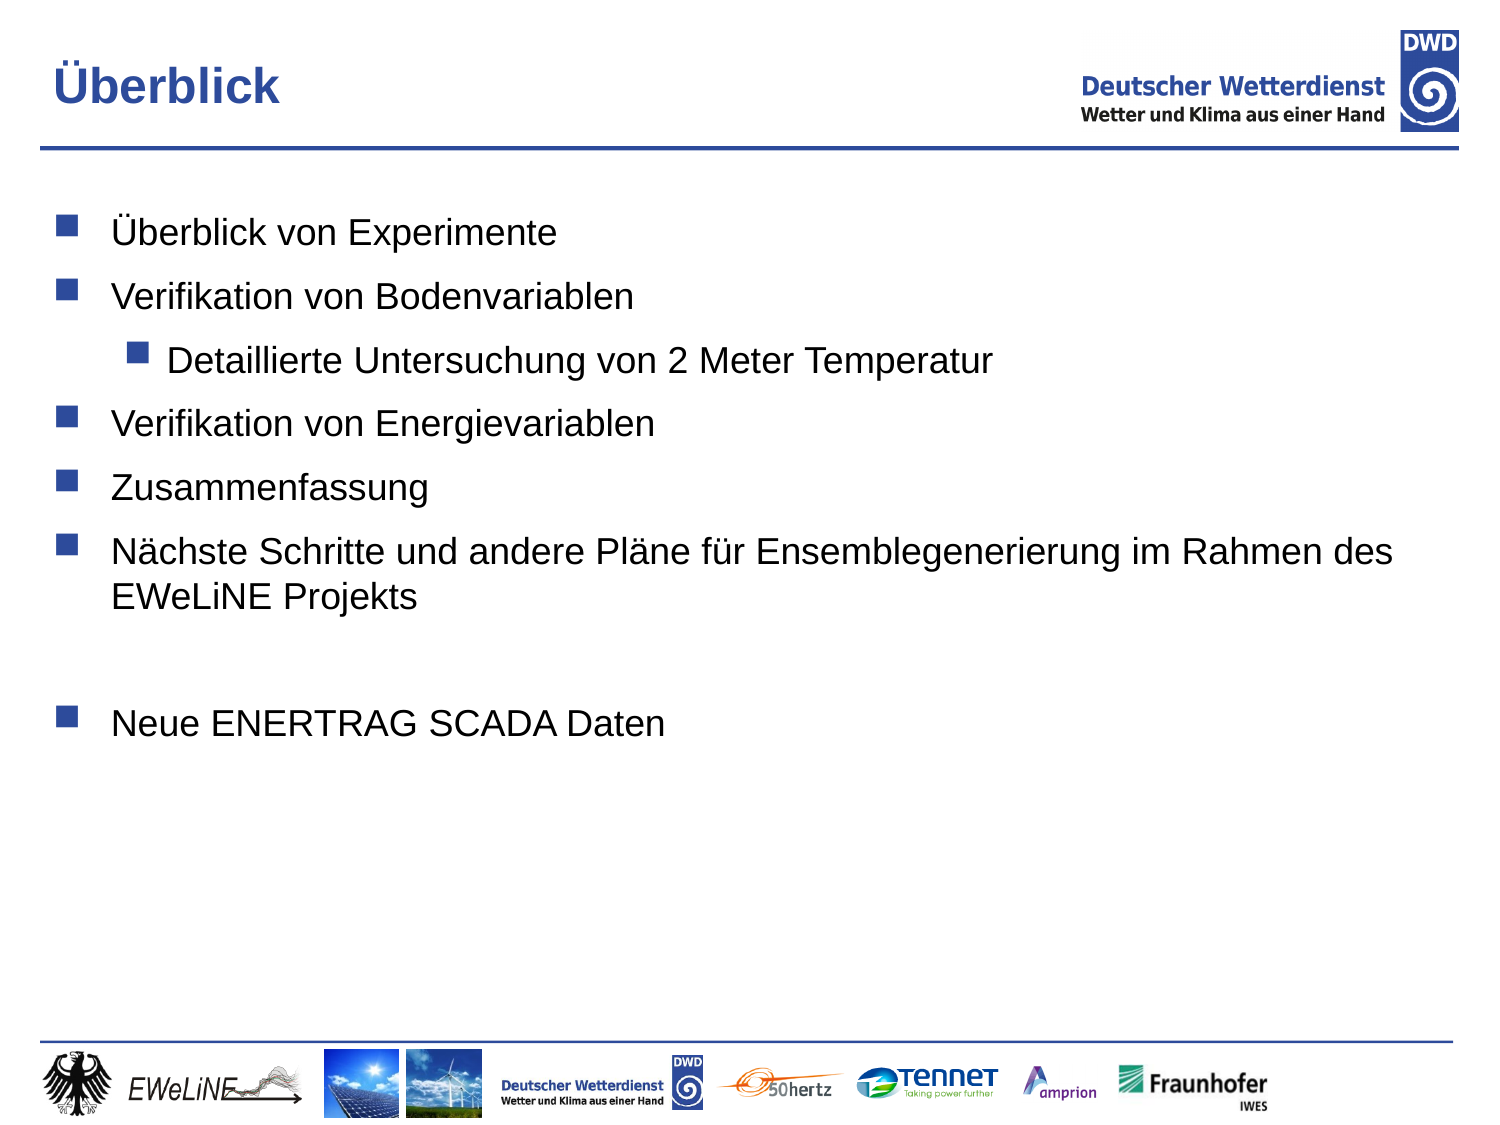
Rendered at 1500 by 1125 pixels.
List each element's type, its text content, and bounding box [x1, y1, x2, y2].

list Überblick von Experimente Verifikation von Bodenvariablen Detaillierte Untersuchung von 2 Meter Temperatur Verifikation von Energievariablen Zusammenfassung Nächste Schritte und andere Pläne für Ensemblegenerierung im Rahmen des EWeLiNE Projekts Neue ENERTRAG SCADA Daten [53, 208, 1424, 951]
title Überblick [53, 42, 1424, 114]
picture [714, 1049, 845, 1115]
picture [406, 1049, 482, 1118]
picture [1118, 1064, 1268, 1112]
picture [501, 1055, 703, 1110]
picture [40, 1049, 114, 1118]
picture [1021, 1064, 1098, 1103]
picture [127, 1064, 302, 1104]
picture [1081, 30, 1459, 132]
picture [856, 1067, 999, 1100]
picture [324, 1049, 399, 1118]
